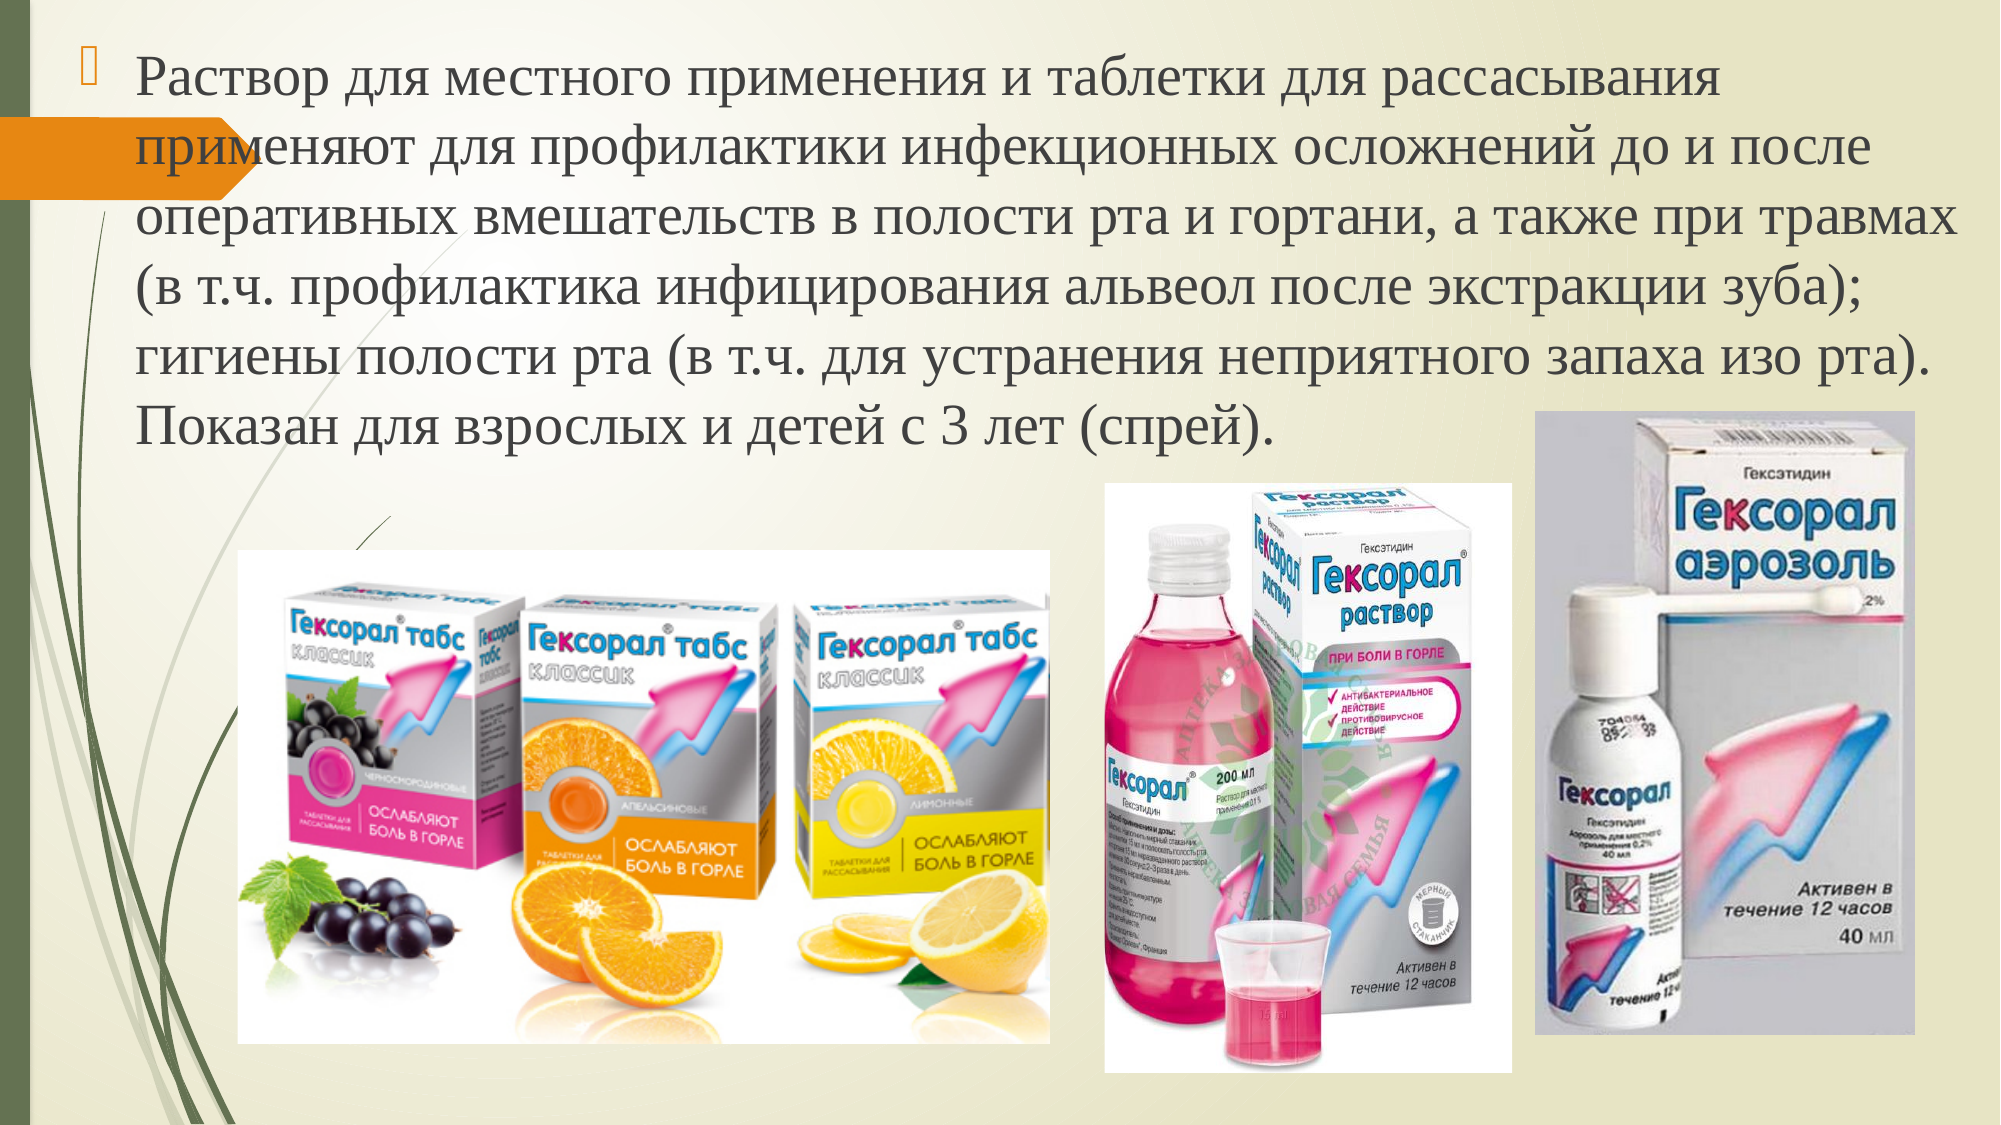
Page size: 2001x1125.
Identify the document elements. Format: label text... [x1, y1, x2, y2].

picture [1534, 411, 1915, 1035]
list Раствор для местного применения и таблетки для рассасывания применяют для профилактики инфекционных осложнений до и после оперативных вмешательств в полости рта и гортани, а также при травмах (в т.ч. профилактика инфицирования альвеол после экстракции зуба); гигиены полости рта (в т.ч. для устранения неприятного запаха изо рта). Показан для взрослых и детей с 3 лет (спрей). [64, 29, 2000, 1125]
picture [1104, 482, 1513, 1073]
picture [237, 550, 1051, 1045]
